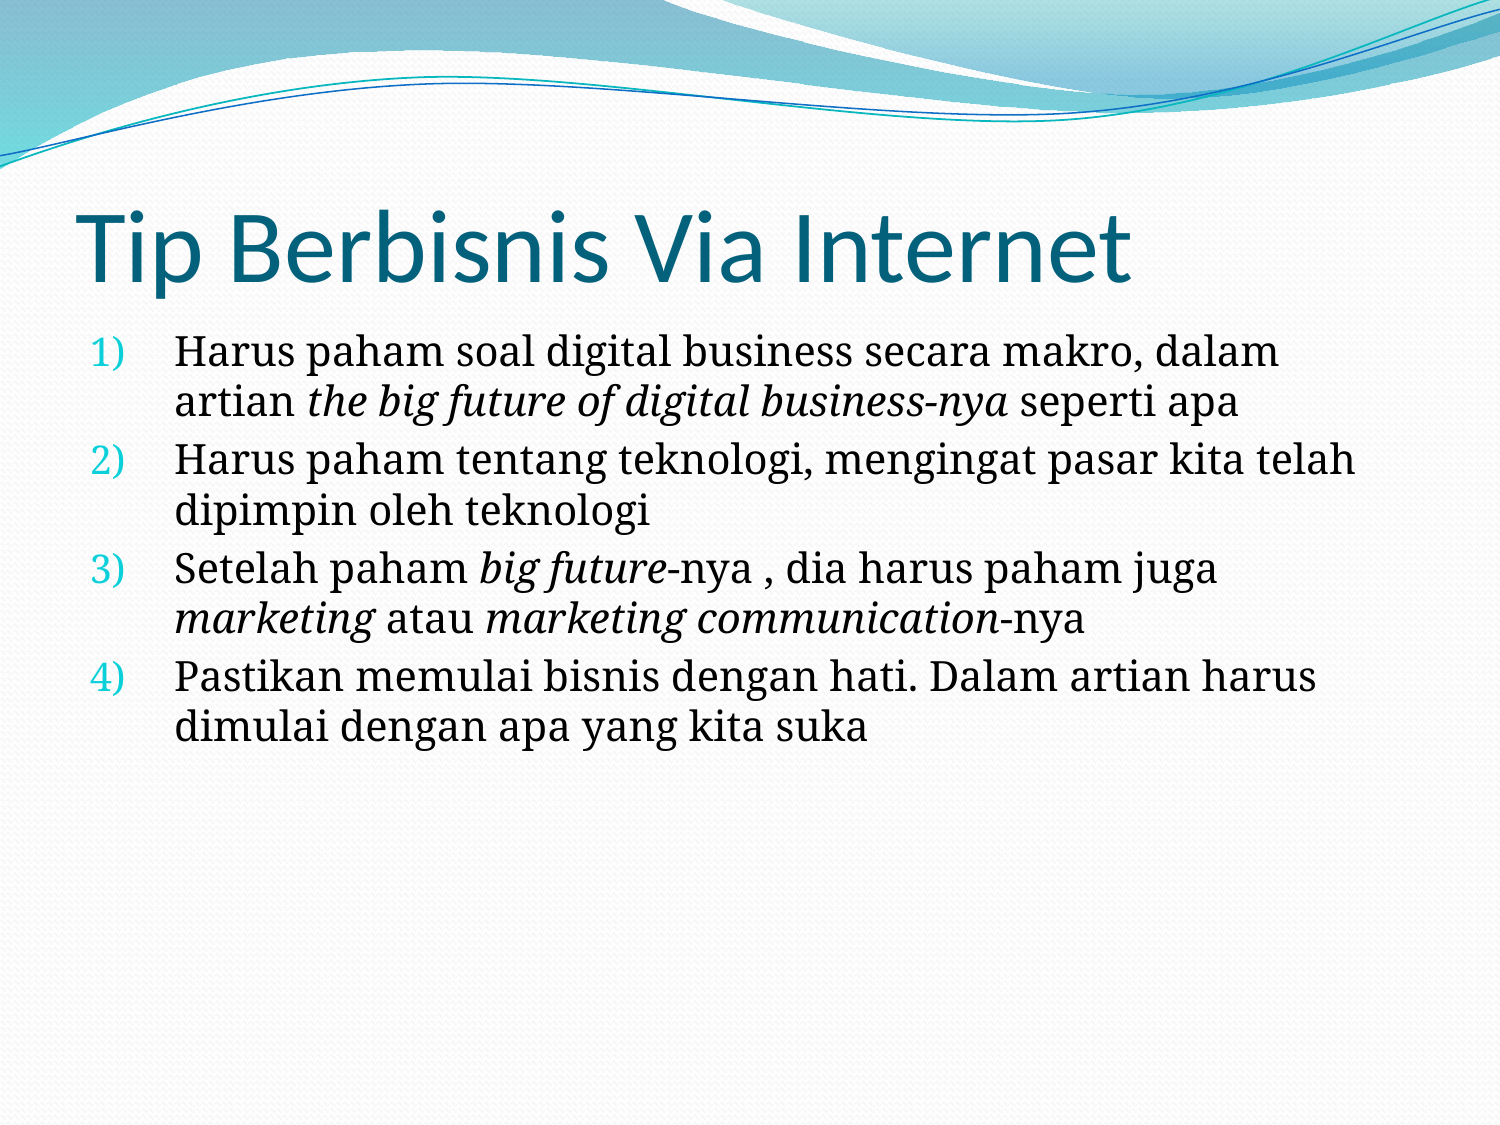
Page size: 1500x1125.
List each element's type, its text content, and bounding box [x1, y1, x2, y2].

title Tip Berbisnis Via Internet [75, 115, 1425, 303]
list Harus paham soal digital business secara makro, dalam artian the big future of digital business-nya seperti apa Harus paham tentang teknologi, mengingat pasar kita telah dipimpin oleh teknologi Setelah paham big future-nya , dia harus paham juga marketing atau marketing communication-nya Pastikan memulai bisnis dengan hati. Dalam artian harus dimulai dengan apa yang kita suka [75, 317, 1425, 1038]
